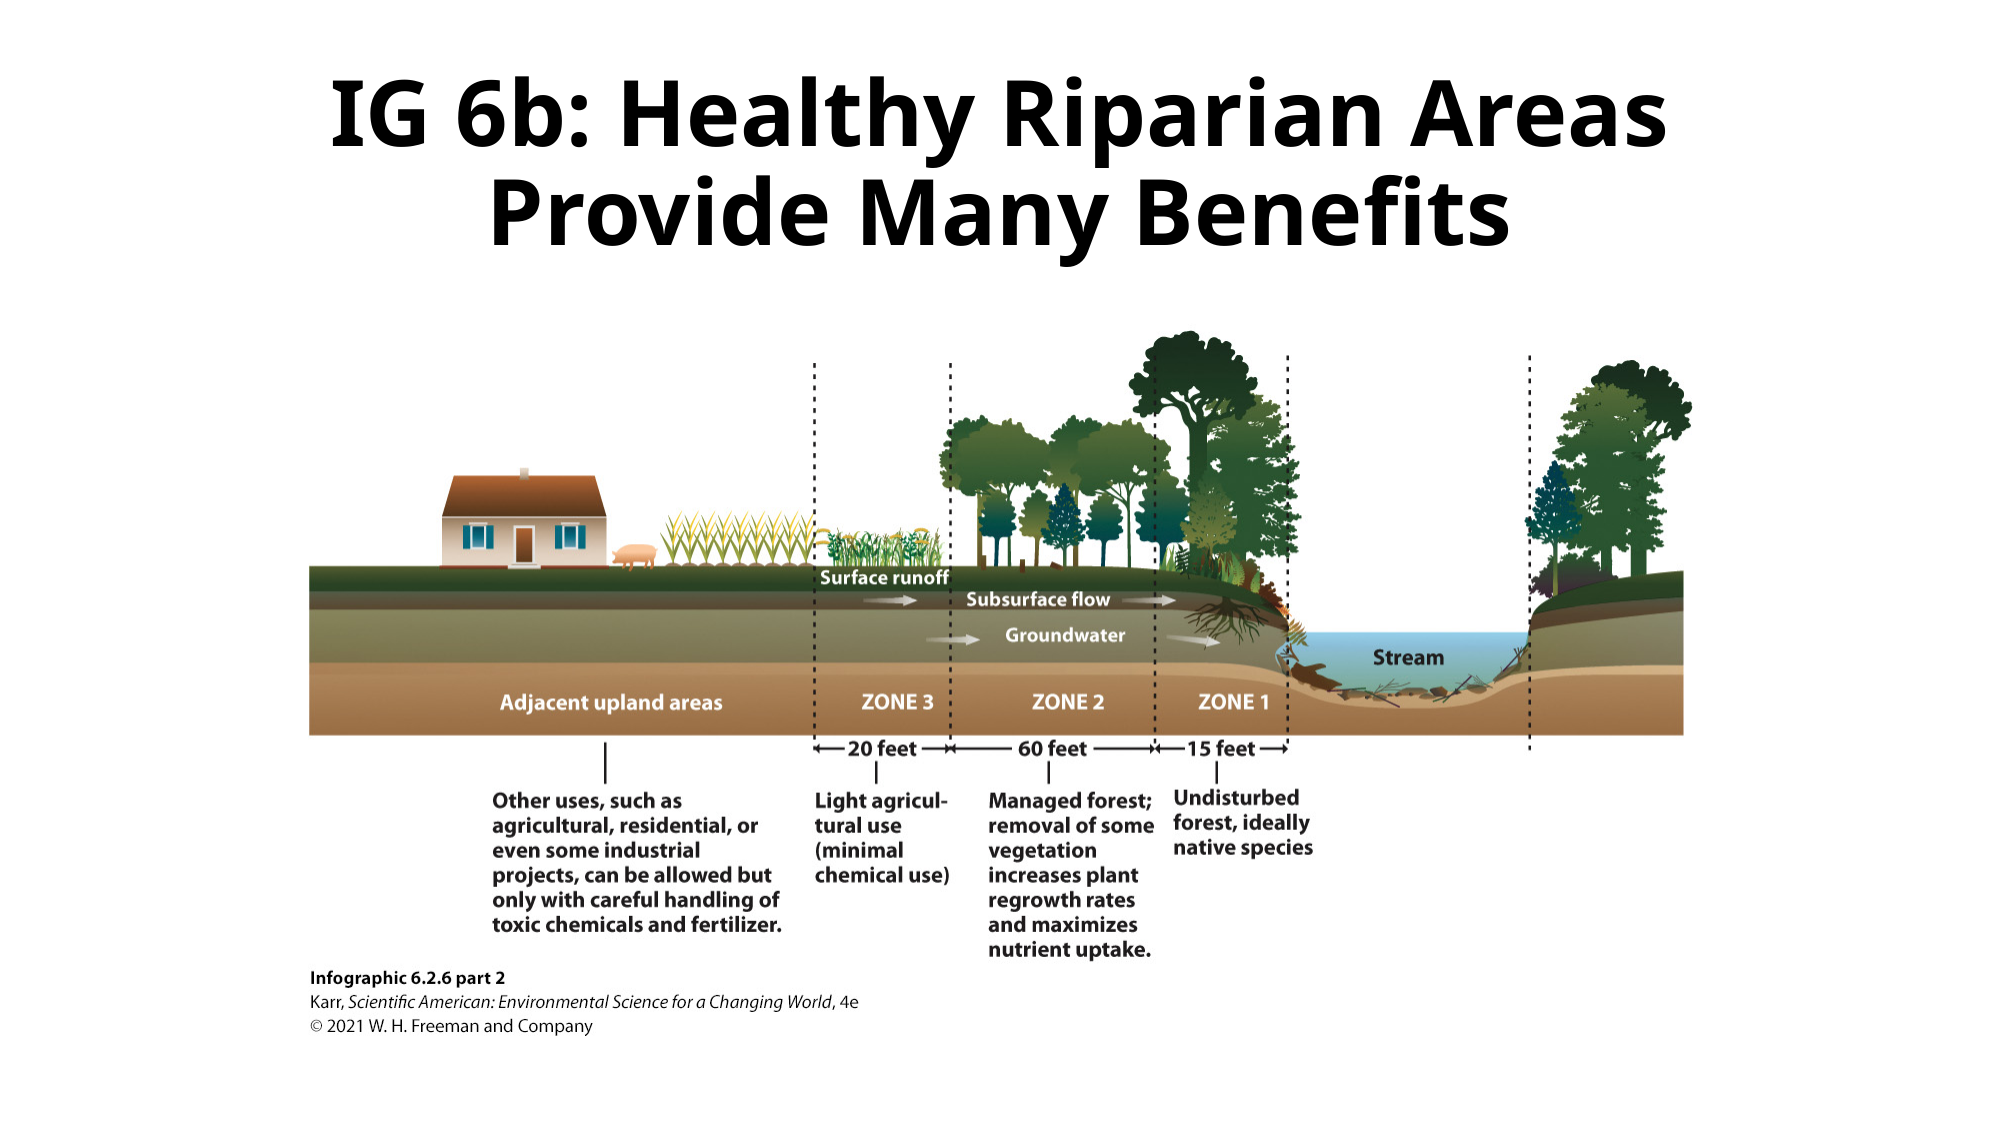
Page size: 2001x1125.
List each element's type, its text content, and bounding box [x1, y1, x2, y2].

title IG 6b: Healthy Riparian Areas Provide Many Benefits [137, 59, 1863, 278]
picture [299, 315, 1700, 1040]
